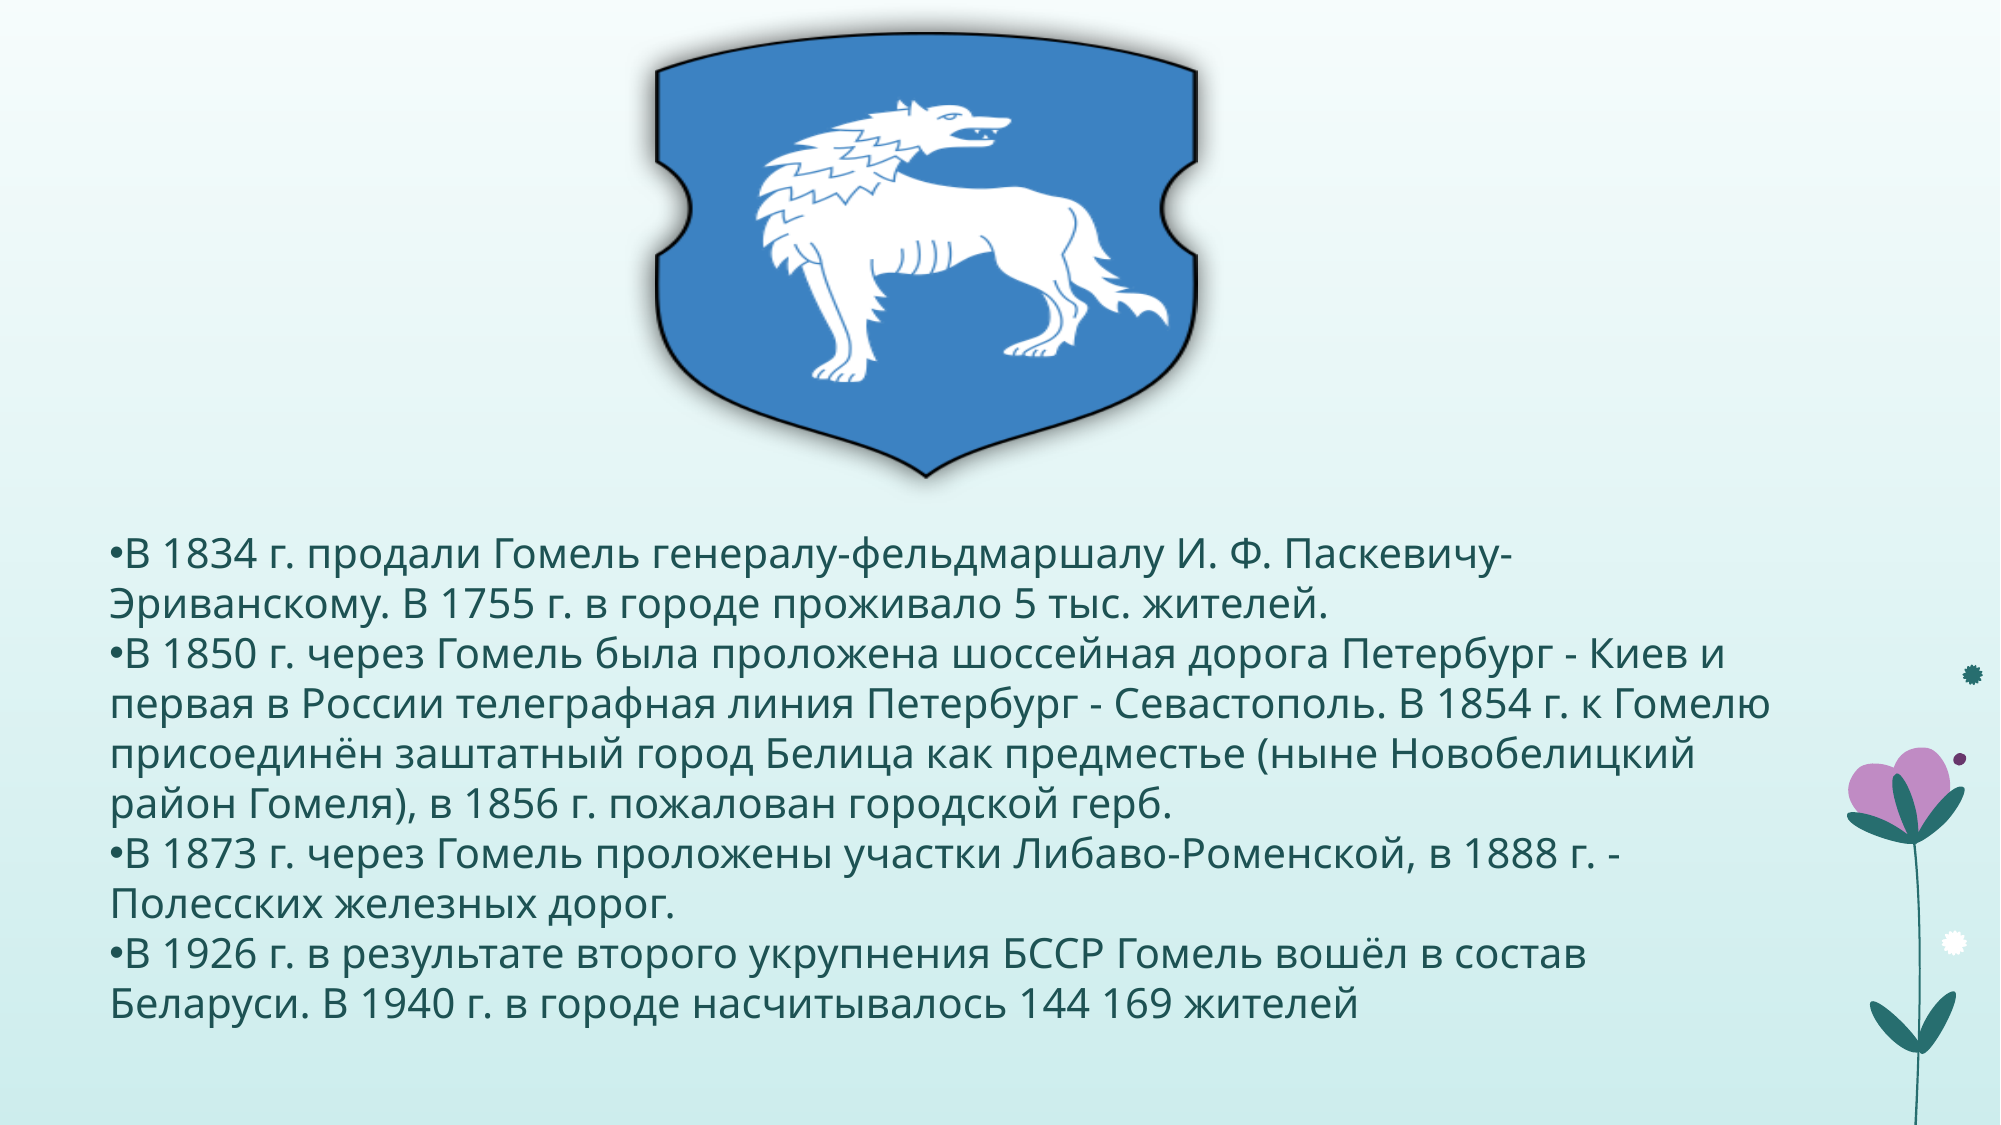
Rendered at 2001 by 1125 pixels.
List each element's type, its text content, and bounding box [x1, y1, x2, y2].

picture [654, 32, 1199, 480]
text_box В 1834 г. продали Гомель генералу-фельдмаршалу И. Ф. Паскевичу-Эриванскому. В 1755 г. в городе проживало 5 тыс. жителей. В 1850 г. через Гомель была проложена шоссейная дорога Петербург - Киев и первая в России телеграфная линия Петербург - Севастополь. В 1854 г. к Гомелю присоединён заштатный город Белица как предместье (ныне Новобелицкий район Гомеля), в 1856 г. пожалован городской герб. В 1873 г. через Гомель проложены участки Либаво-Роменской, в 1888 г. - Полесских железных дорог. В 1926 г. в результате второго укрупнения БССР Гомель вошёл в состав Беларуси. В 1940 г. в городе насчитывалось 144 169 жителей [94, 519, 1794, 1035]
